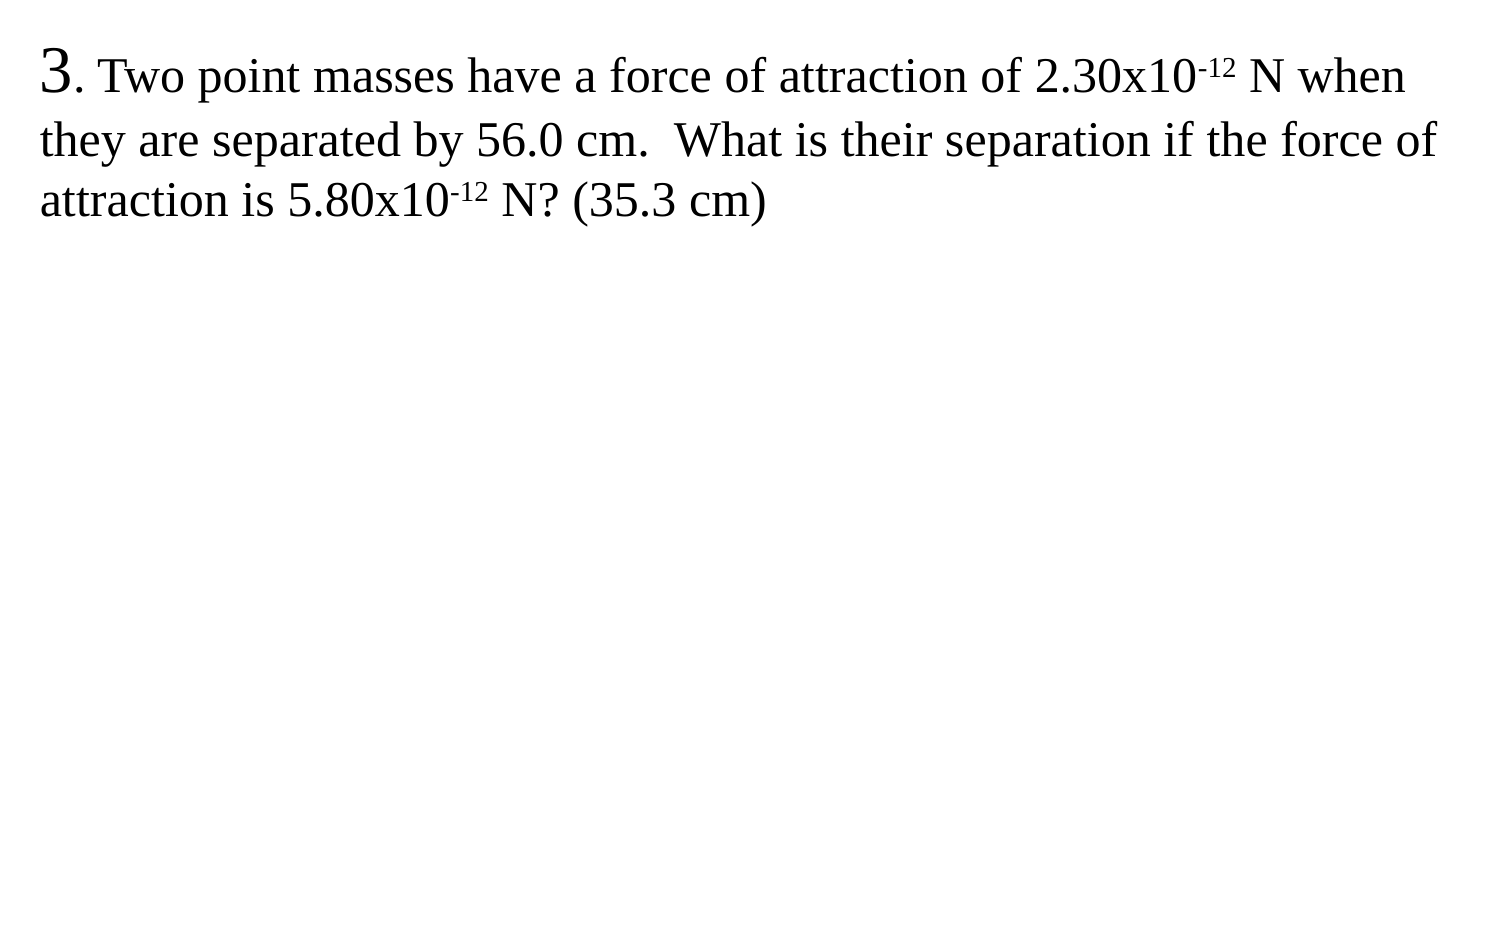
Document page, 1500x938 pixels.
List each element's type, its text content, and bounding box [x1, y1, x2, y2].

text_box 3. Two point masses have a force of attraction of 2.30x10-12 N when they are separated by 56.0 cm. What is their separation if the force of attraction is 5.80x10-12 N? (35.3 cm) [24, 18, 1475, 234]
